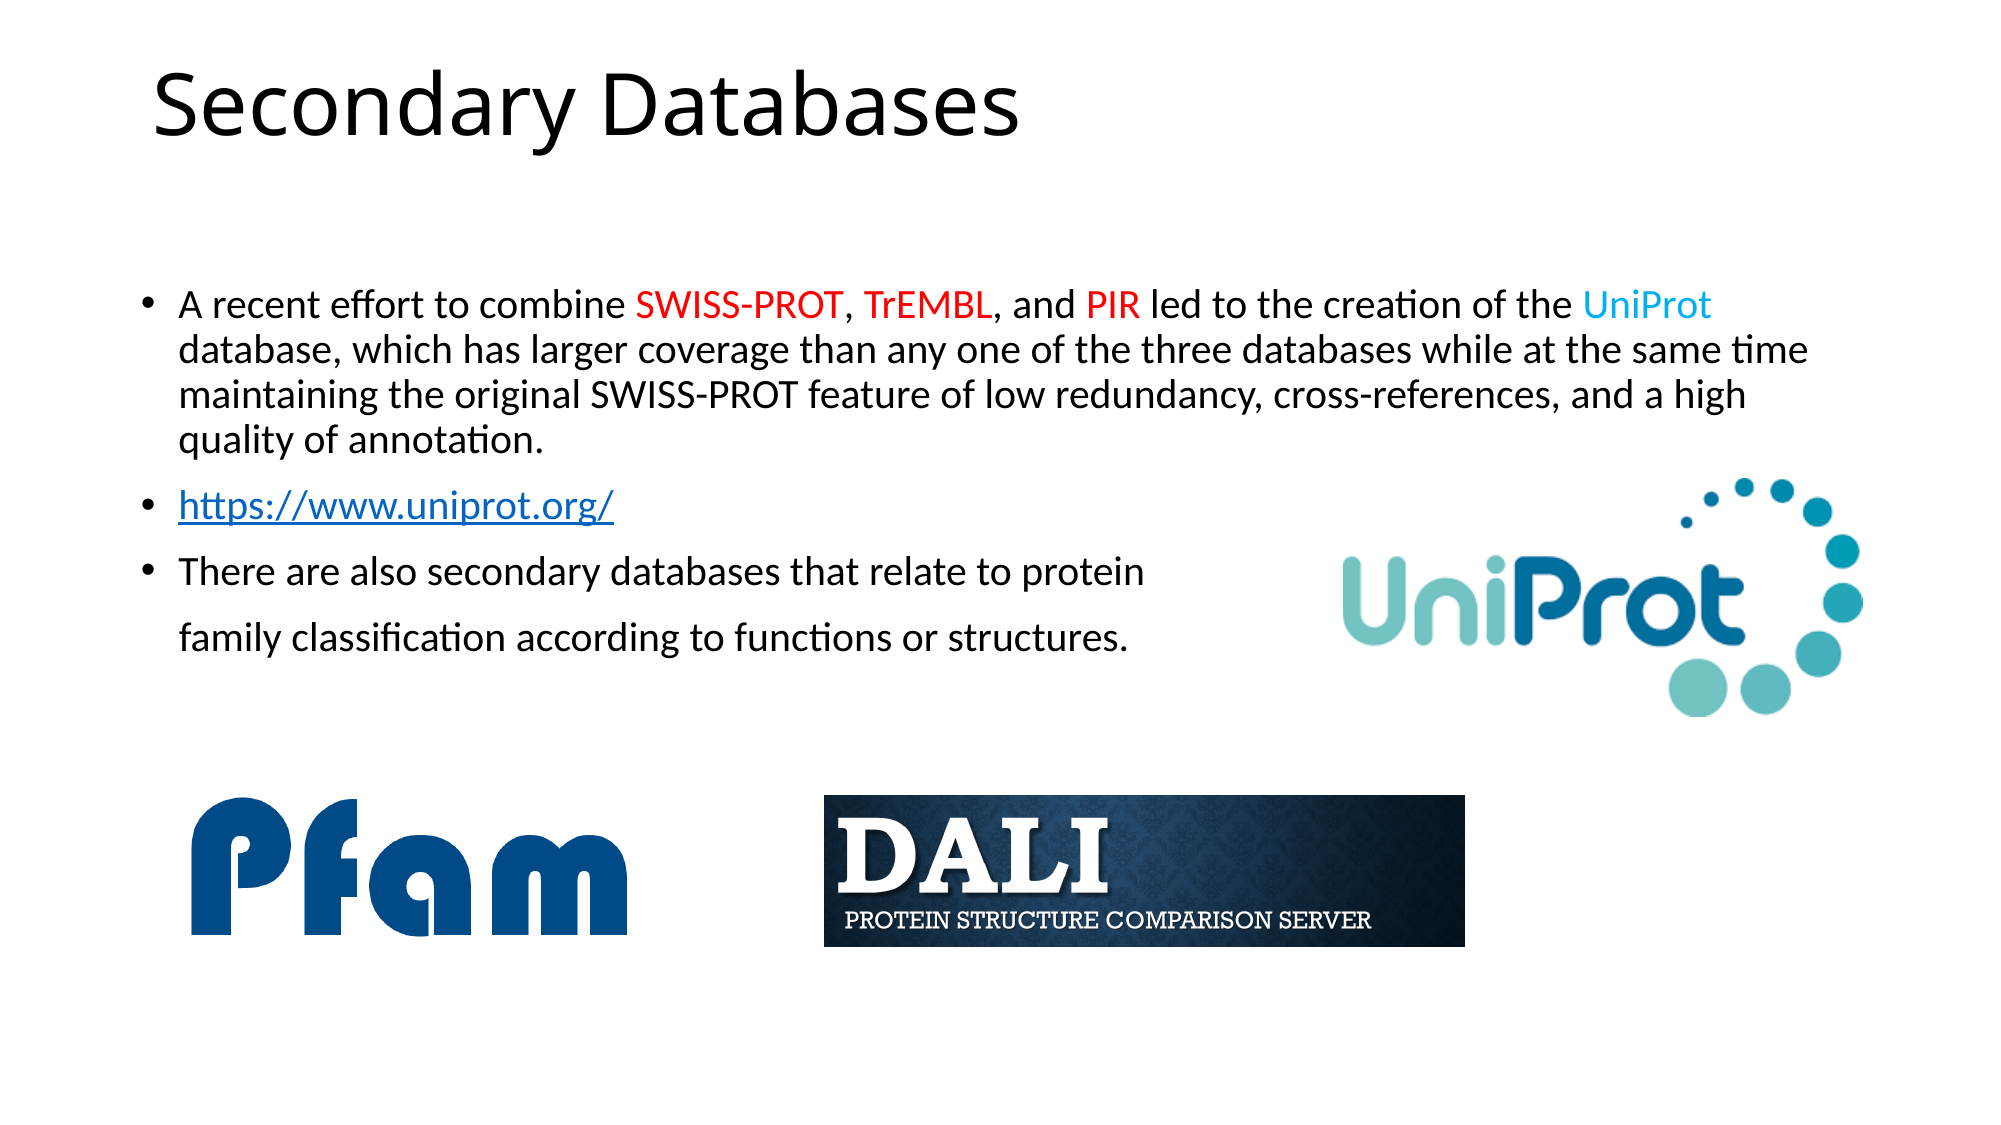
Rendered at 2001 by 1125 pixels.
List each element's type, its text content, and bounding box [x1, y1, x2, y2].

title Secondary Databases [137, 53, 1863, 162]
picture [185, 791, 632, 940]
picture [1343, 478, 1863, 717]
picture [824, 795, 1465, 947]
list A recent effort to combine SWISS-PROT, TrEMBL, and PIR led to the creation of the UniProt database, which has larger coverage than any one of the three databases while at the same time maintaining the original SWISS-PROT feature of low redundancy, cross-references, and a high quality of annotation. https://www.uniprot.org/ There are also secondary databases that relate to protein family classification according to functions or structures. [125, 275, 1851, 920]
